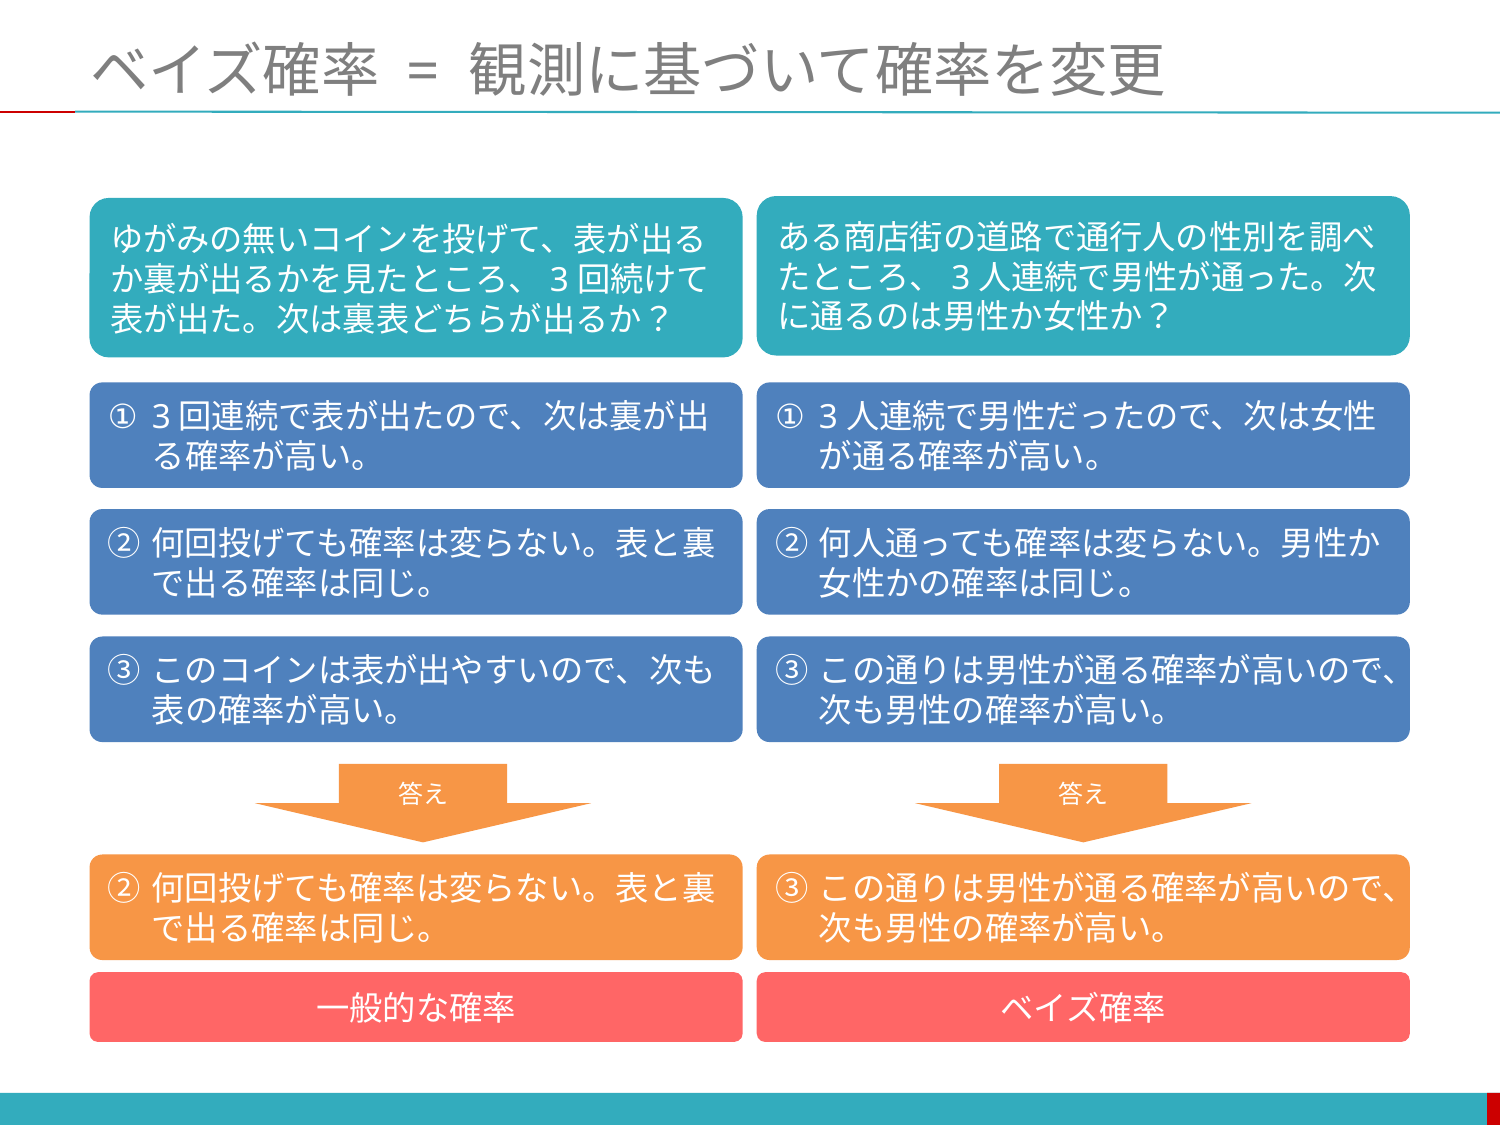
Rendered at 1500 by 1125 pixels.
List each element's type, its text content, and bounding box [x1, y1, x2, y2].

text_box ある商店街の道路で通行人の性別を調べたところ、3人連続で男性が通った。次に通るのは男性か女性か？ [754, 193, 1412, 358]
text_box ③ このコインは表が出やすいので、次も表の確率が高い。 [87, 634, 745, 745]
text_box ③ この通りは男性が通る確率が高いので、次も男性の確率が高い。 [754, 634, 1412, 745]
text_box ゆがみの無いコインを投げて、表が出るか裏が出るかを見たところ、3回続けて表が出た。次は裏表どちらが出るか？ [87, 195, 745, 360]
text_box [756, 763, 1411, 961]
text_box ① 3人連続で男性だったので、次は女性が通る確率が高い。 [754, 380, 1412, 491]
text_box ① 3回連続で表が出たので、次は裏が出る確率が高い。 [87, 380, 745, 491]
title ベイズ確率 = 観測に基づいて確率を変更 [75, 33, 1500, 102]
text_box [89, 763, 743, 961]
text_box 一般的な確率 [87, 970, 745, 1045]
text_box ベイズ確率 [754, 970, 1412, 1045]
text_box ② 何人通っても確率は変らない。男性か女性かの確率は同じ。 [754, 506, 1412, 617]
text_box ② 何回投げても確率は変らない。表と裏で出る確率は同じ。 [87, 506, 745, 617]
